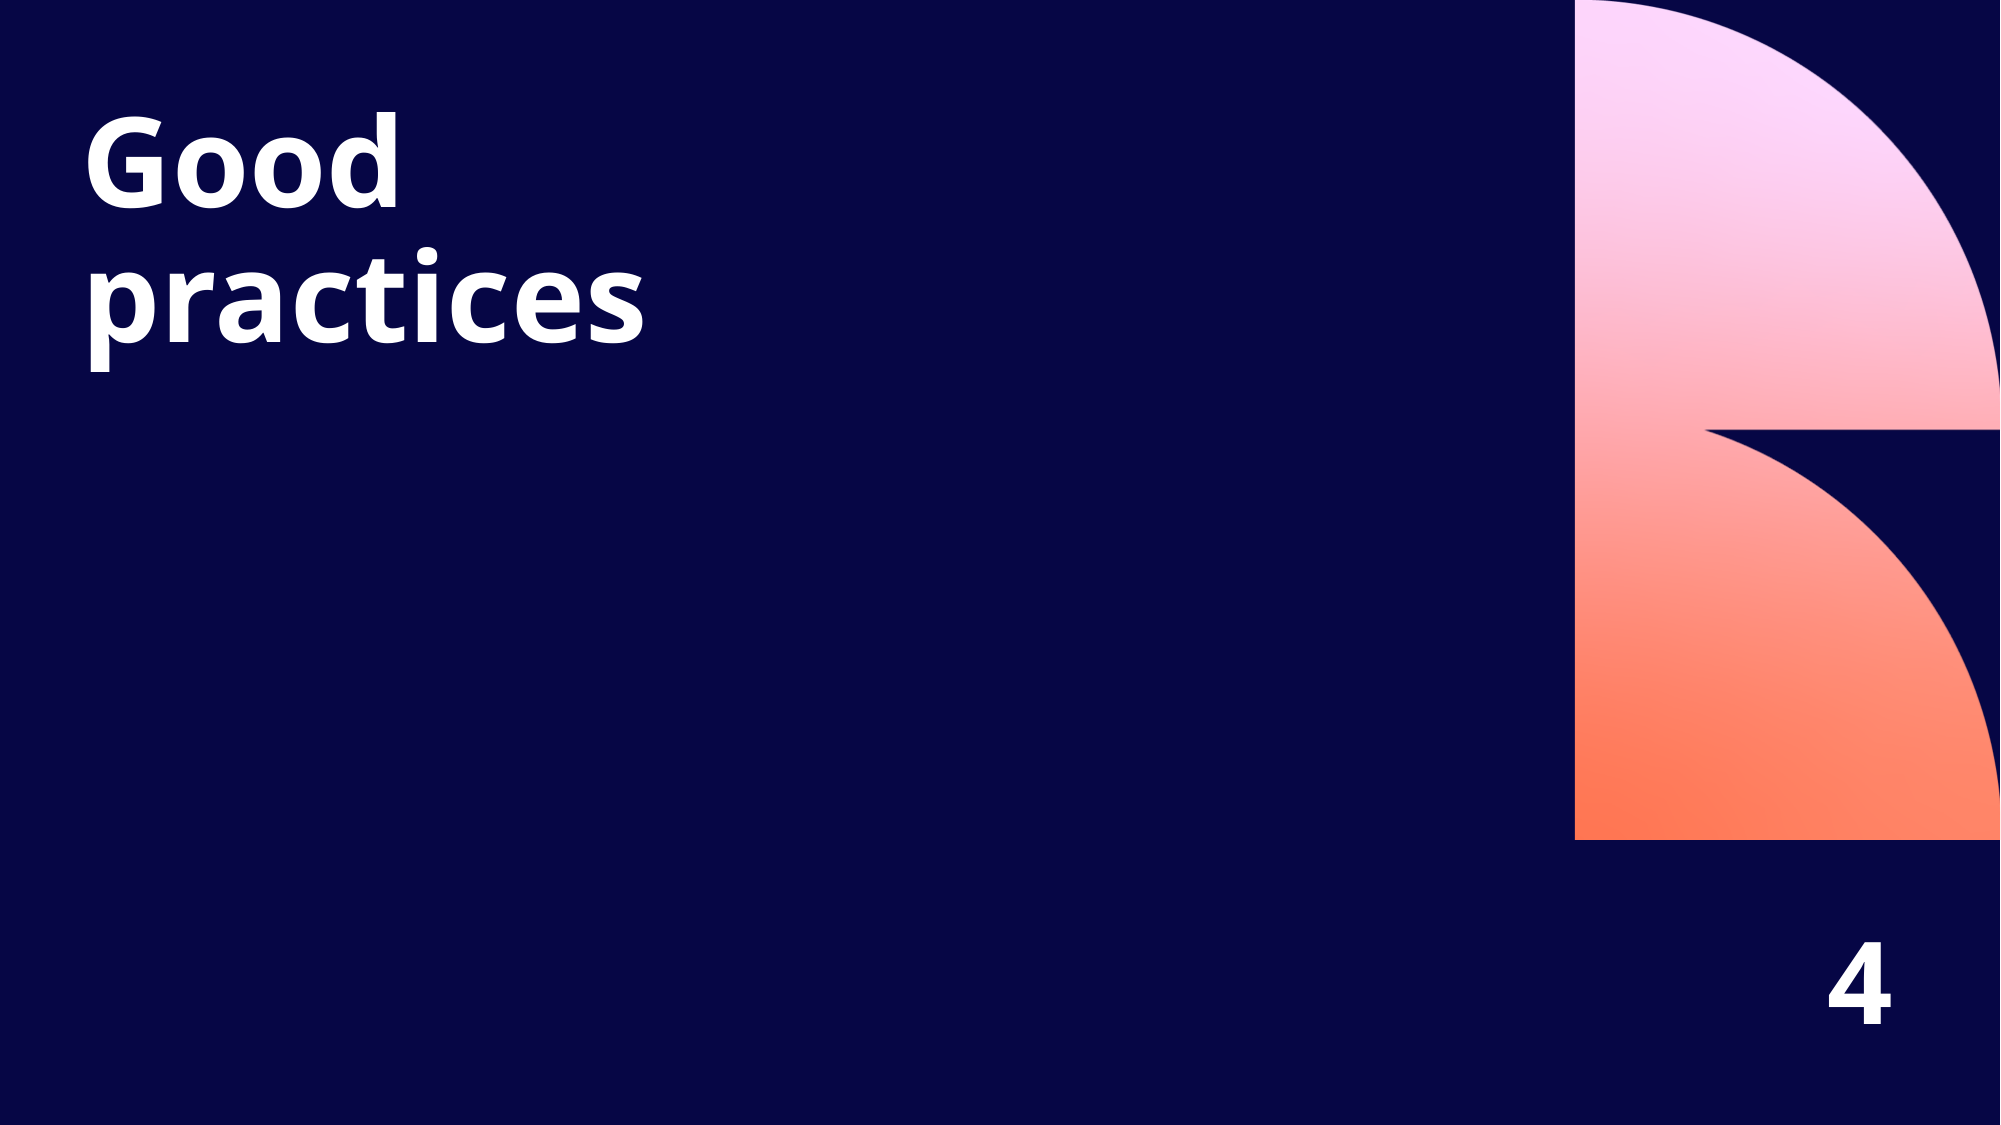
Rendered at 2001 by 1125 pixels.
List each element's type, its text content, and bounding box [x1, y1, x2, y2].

picture [999, 0, 2001, 840]
list Good practices [66, 91, 942, 387]
list 4 [1721, 918, 2000, 1044]
